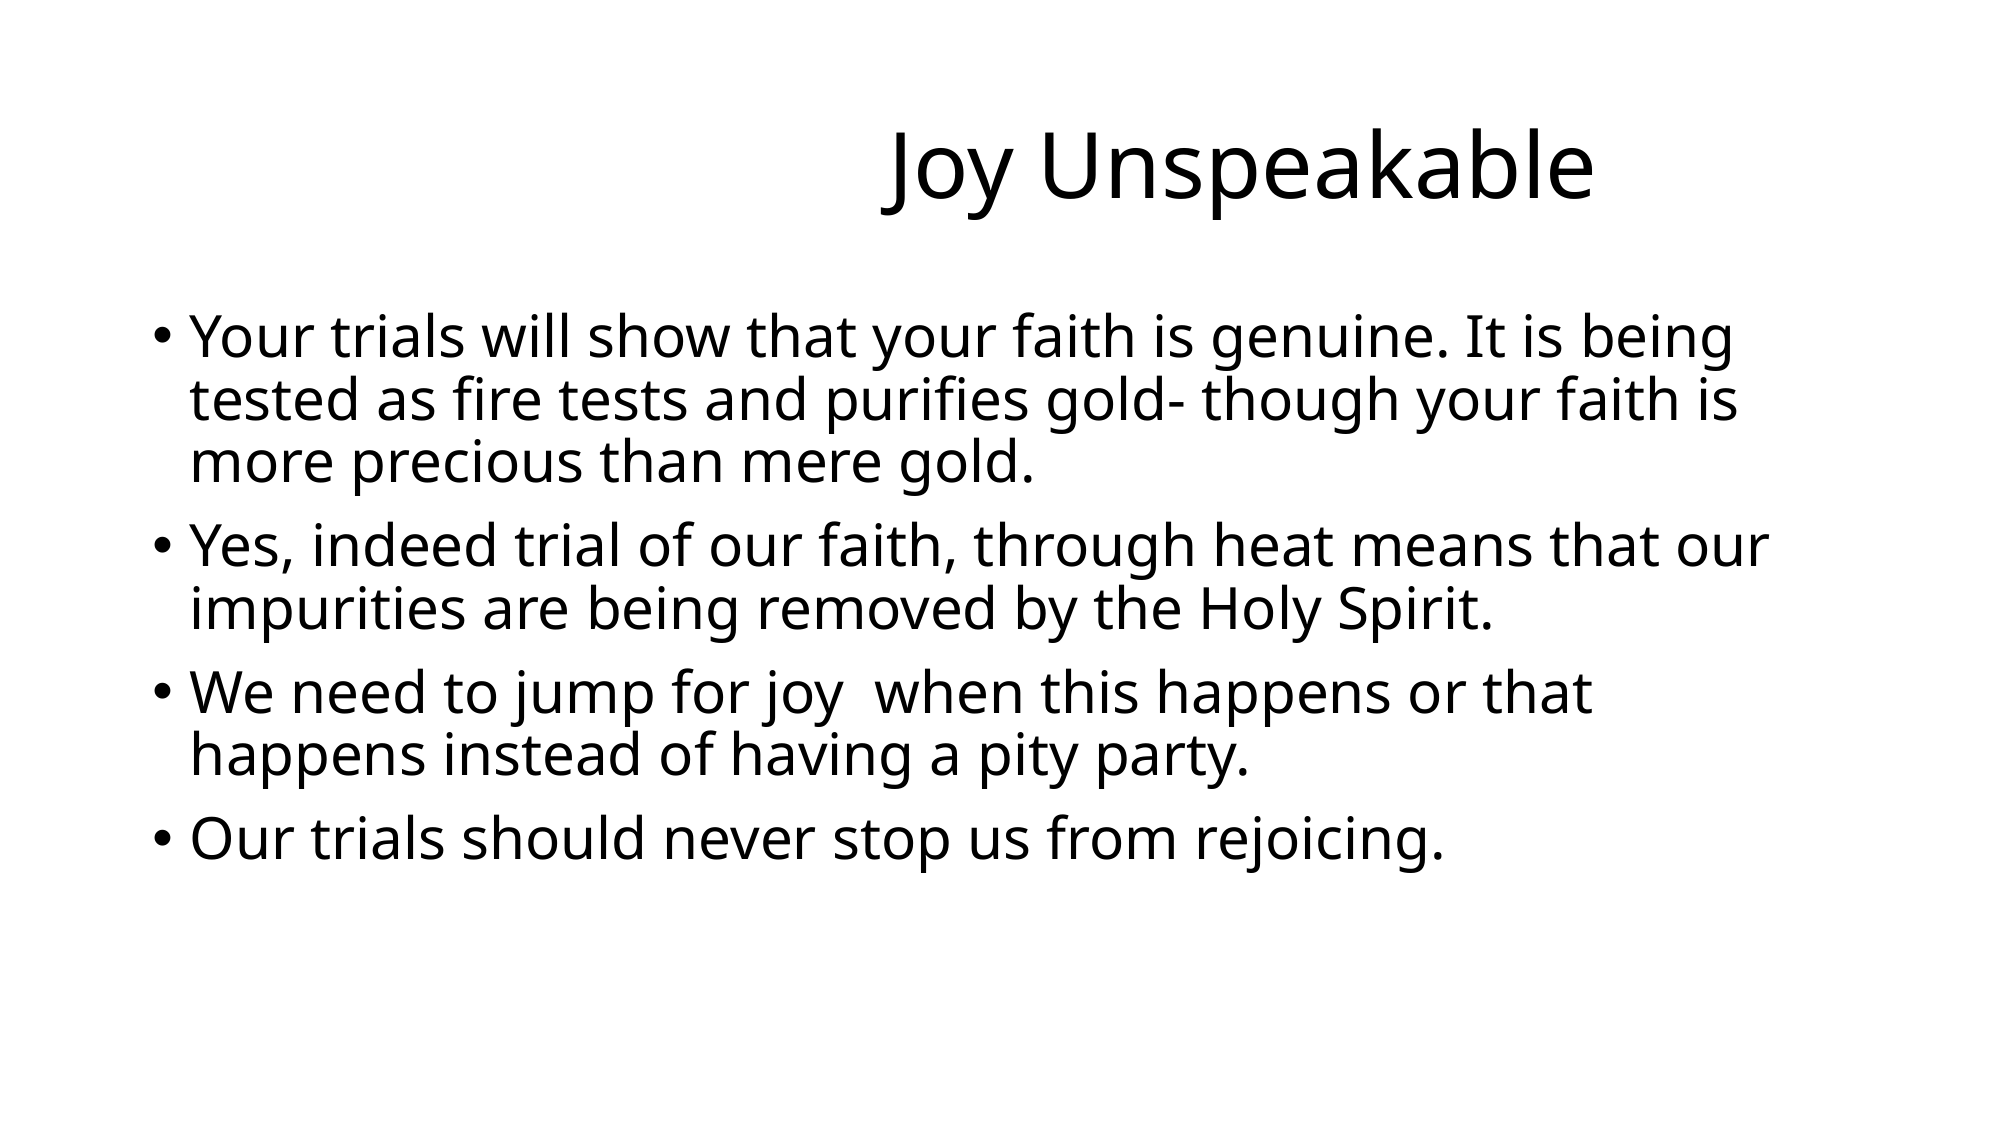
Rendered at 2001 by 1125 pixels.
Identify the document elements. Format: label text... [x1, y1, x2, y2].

list Your trials will show that your faith is genuine. It is being tested as fire tests and purifies gold- though your faith is more precious than mere gold. Yes, indeed trial of our faith, through heat means that our impurities are being removed by the Holy Spirit. We need to jump for joy when this happens or that happens instead of having a pity party. Our trials should never stop us from rejoicing. [137, 299, 1863, 1014]
title Joy Unspeakable [137, 59, 1863, 278]
